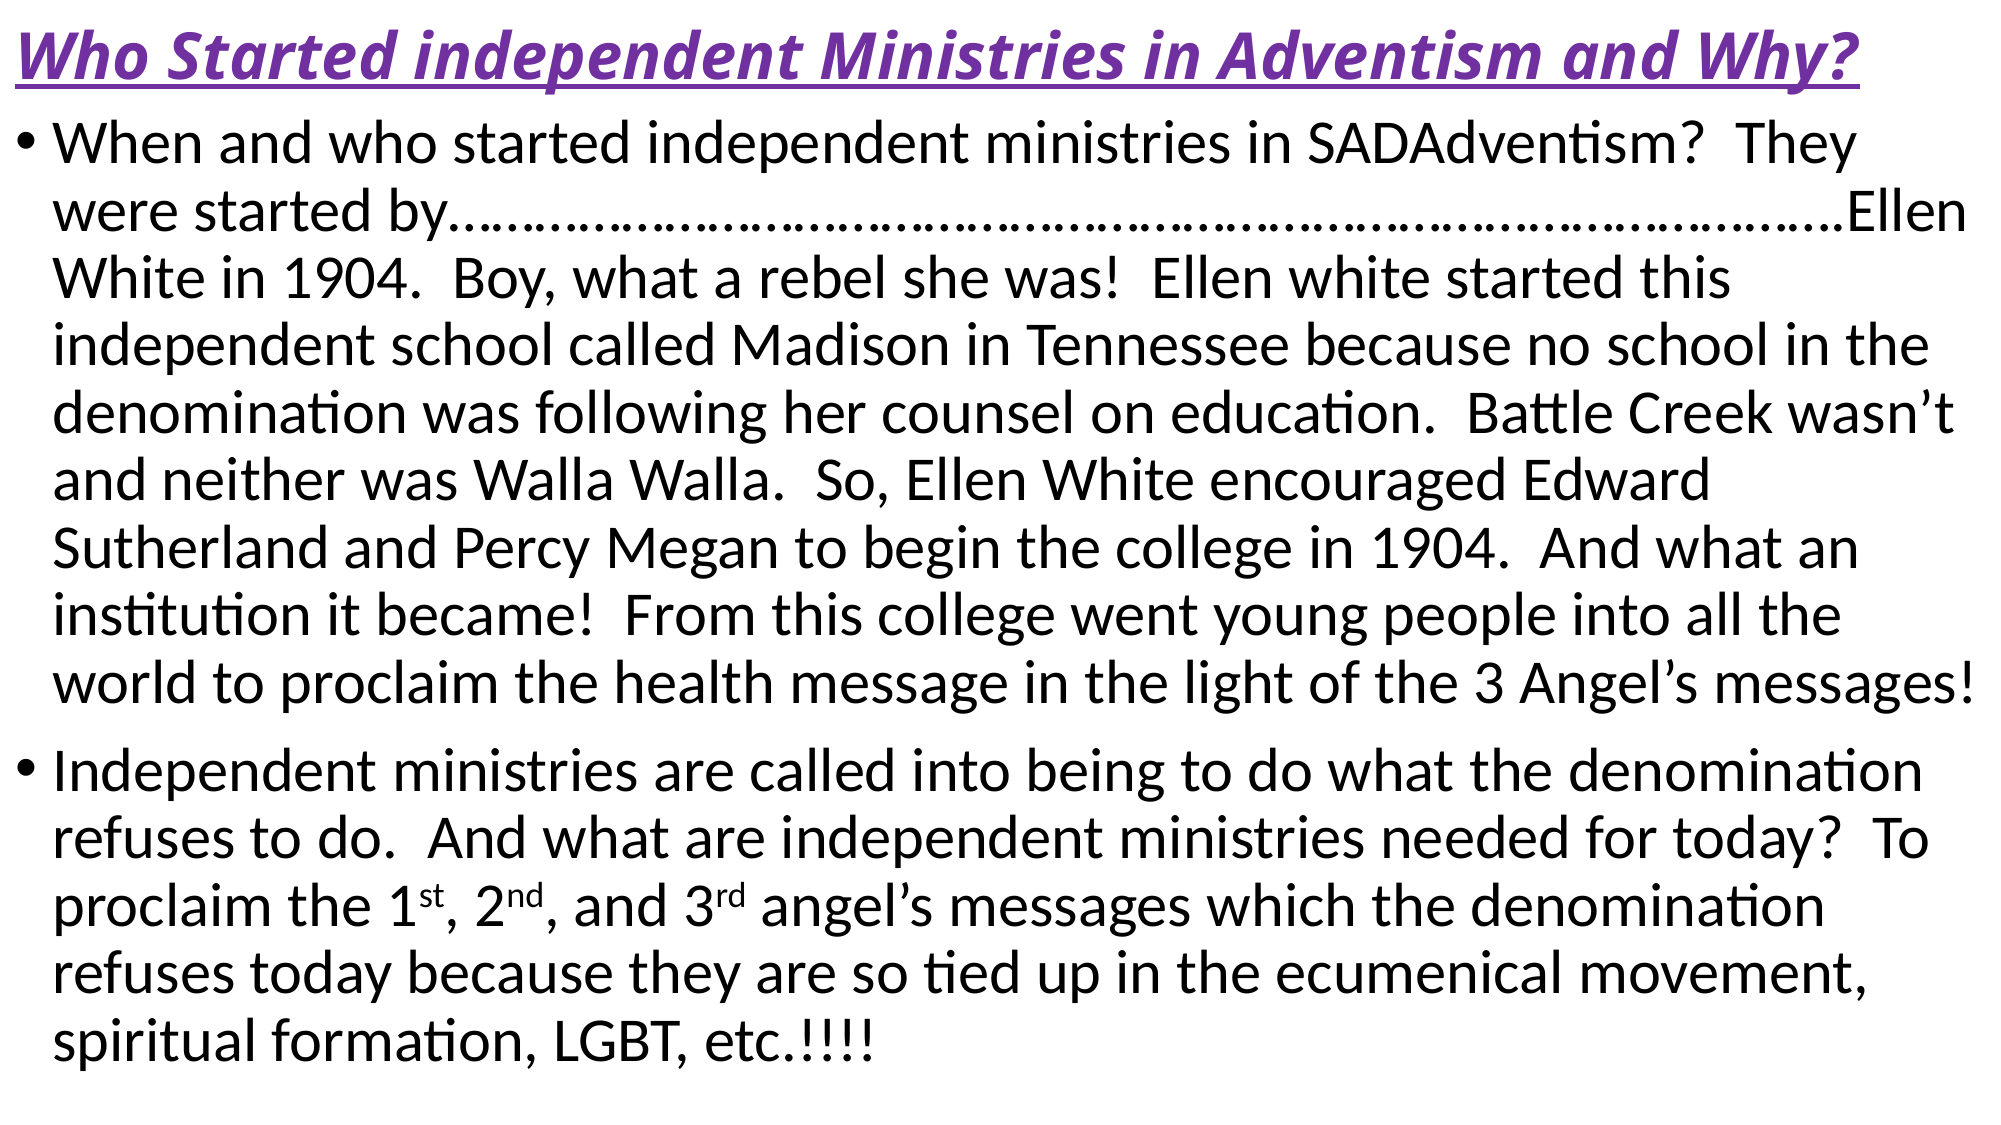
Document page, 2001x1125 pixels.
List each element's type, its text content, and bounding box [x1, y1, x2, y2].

list When and who started independent ministries in SADAdventism? They were started by…………………………………………………………………………………….Ellen White in 1904. Boy, what a rebel she was! Ellen white started this independent school called Madison in Tennessee because no school in the denomination was following her counsel on education. Battle Creek wasn’t and neither was Walla Walla. So, Ellen White encouraged Edward Sutherland and Percy Megan to begin the college in 1904. And what an institution it became! From this college went young people into all the world to proclaim the health message in the light of the 3 Angel’s messages! Independent ministries are called into being to do what the denomination refuses to do. And what are independent ministries needed for today? To proclaim the 1st, 2nd, and 3rd angel’s messages which the denomination refuses today because they are so tied up in the ecumenical movement, spiritual formation, LGBT, etc.!!!! [0, 102, 2000, 1125]
title Who Started independent Ministries in Adventism and Why? [0, 0, 2000, 102]
